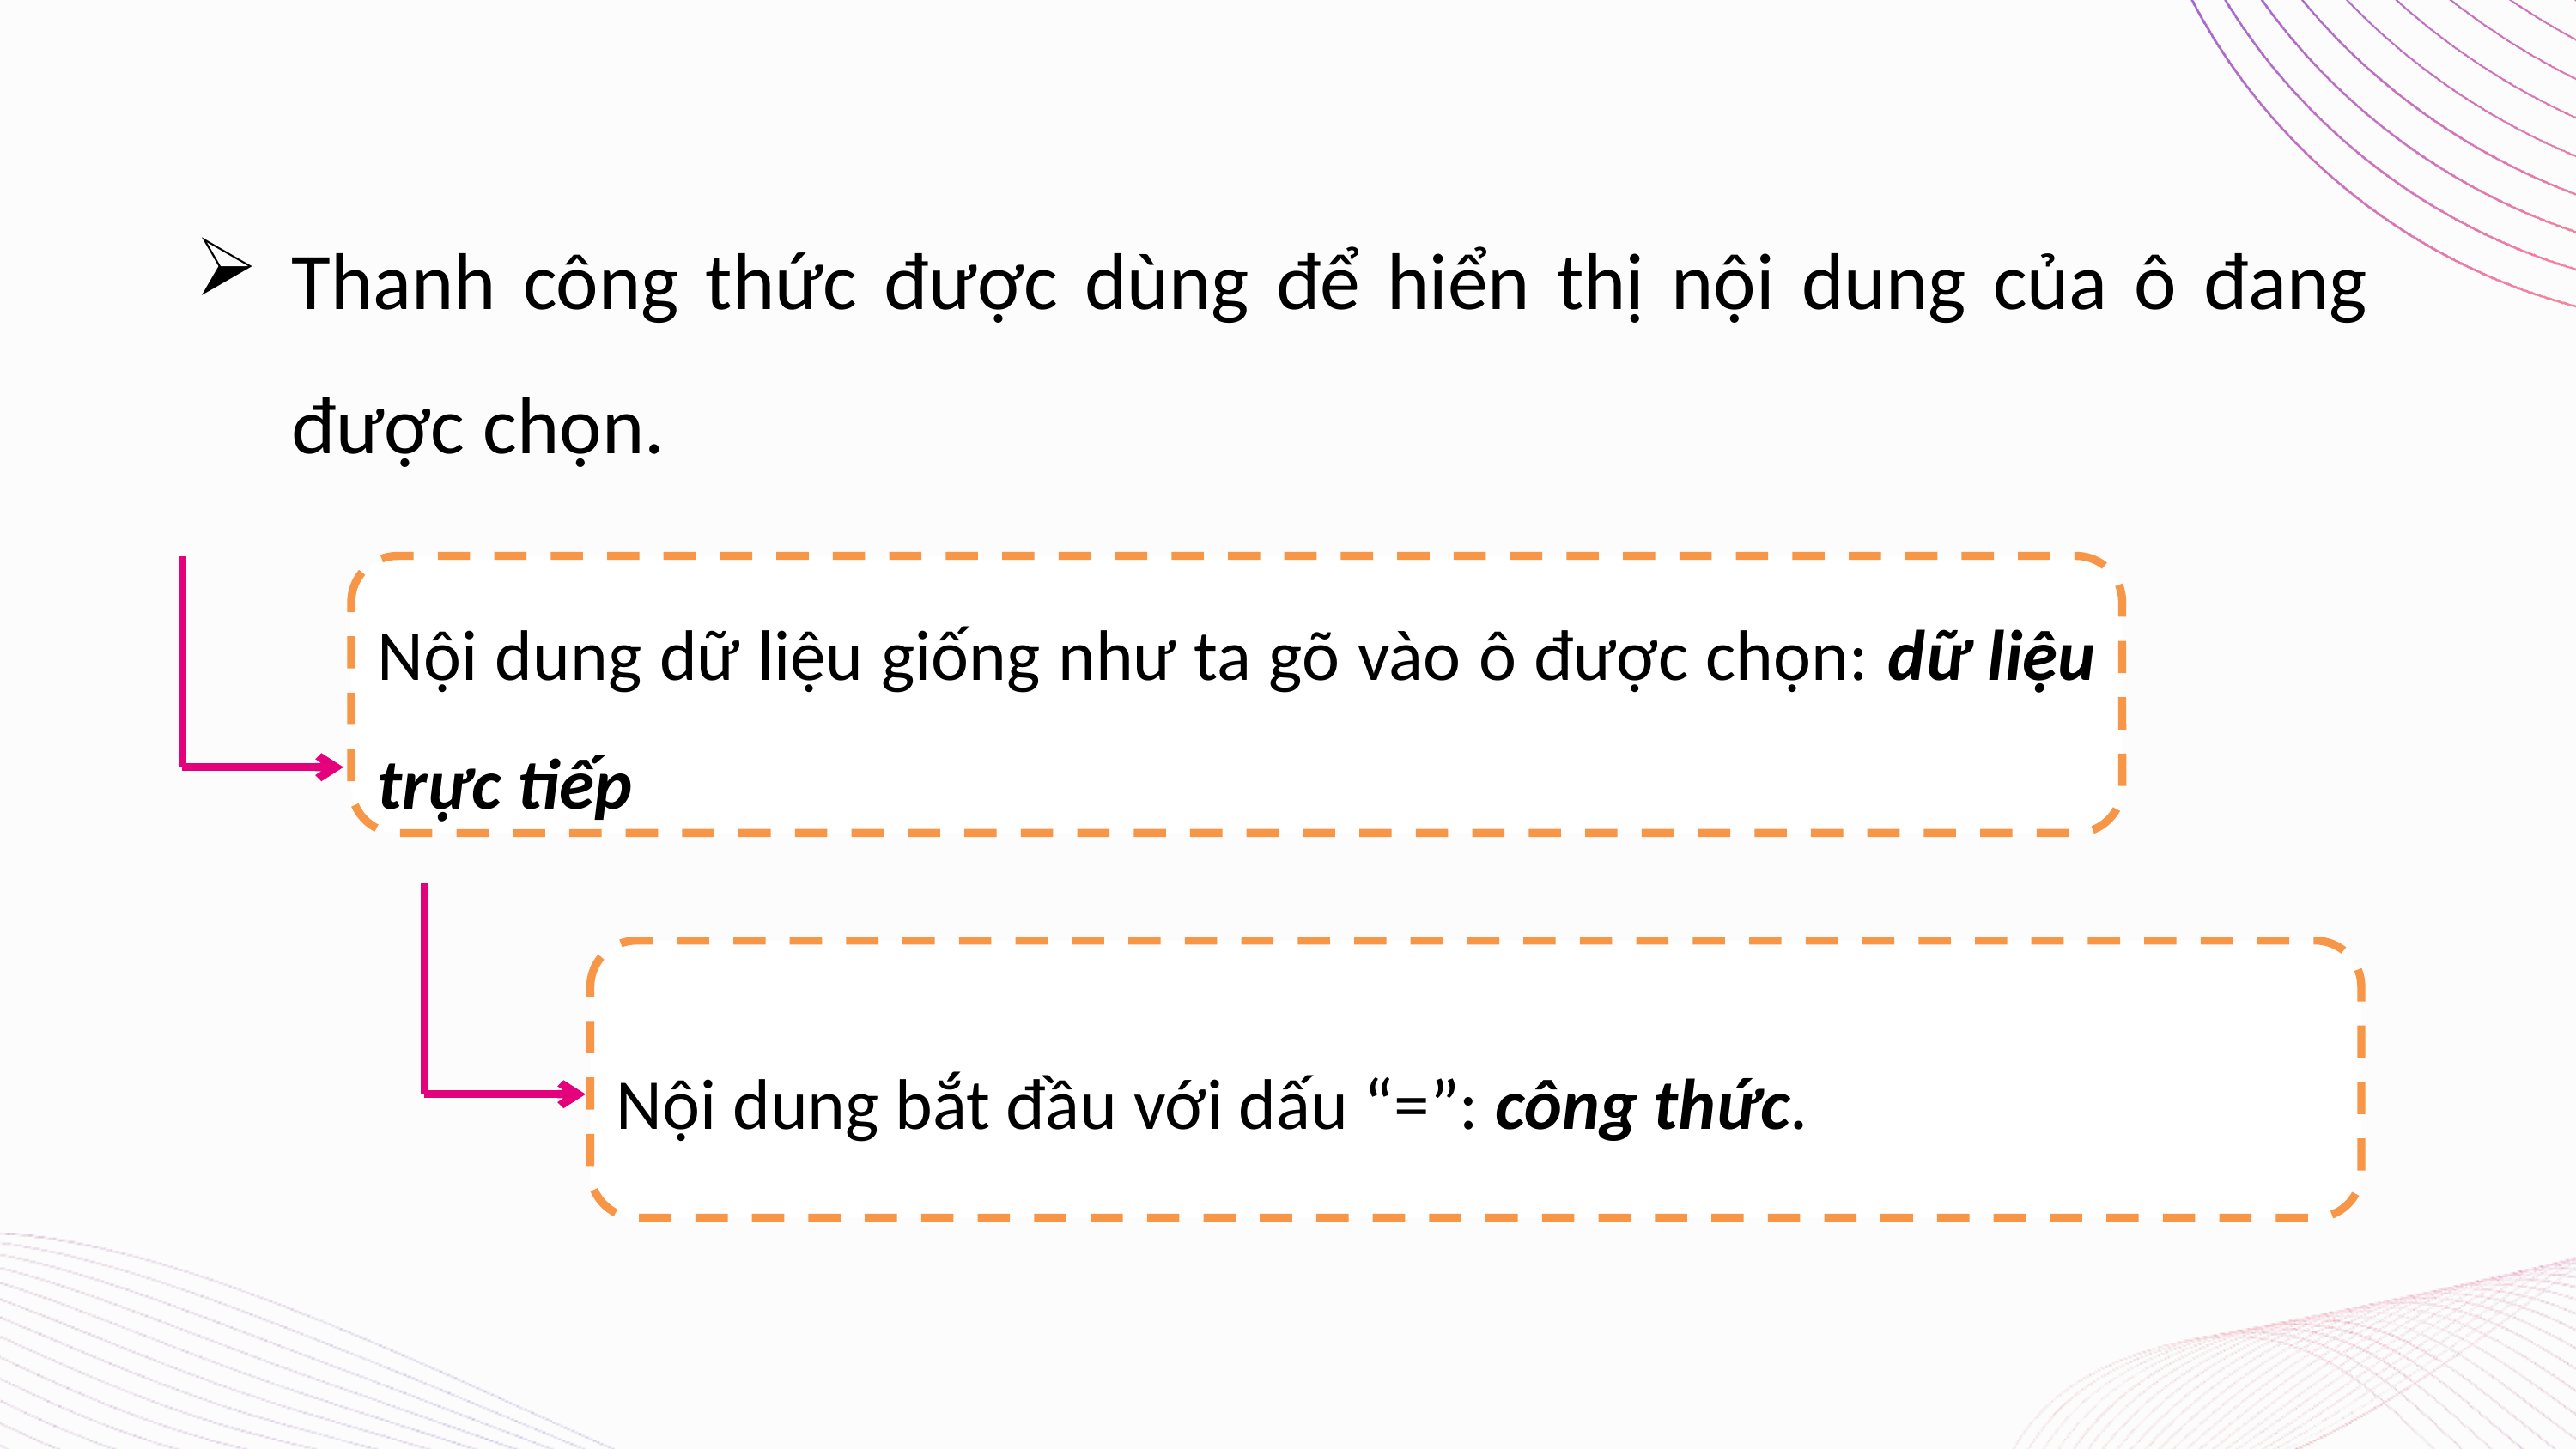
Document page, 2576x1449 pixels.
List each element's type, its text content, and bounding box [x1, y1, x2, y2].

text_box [424, 882, 586, 1094]
picture [1985, 1251, 2576, 1449]
text_box Nội dung bắt đầu với dấu “=”: công thức. [588, 938, 2364, 1220]
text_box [182, 555, 344, 767]
text_box Thanh công thức được dùng để hiển thị nội dung của ô đang được chọn. [182, 173, 2383, 476]
text_box Nội dung dữ liệu giống như ta gõ vào ô được chọn: dữ liệu trực tiếp [349, 554, 2124, 835]
picture [0, 1231, 669, 1449]
picture [2122, 0, 2576, 327]
